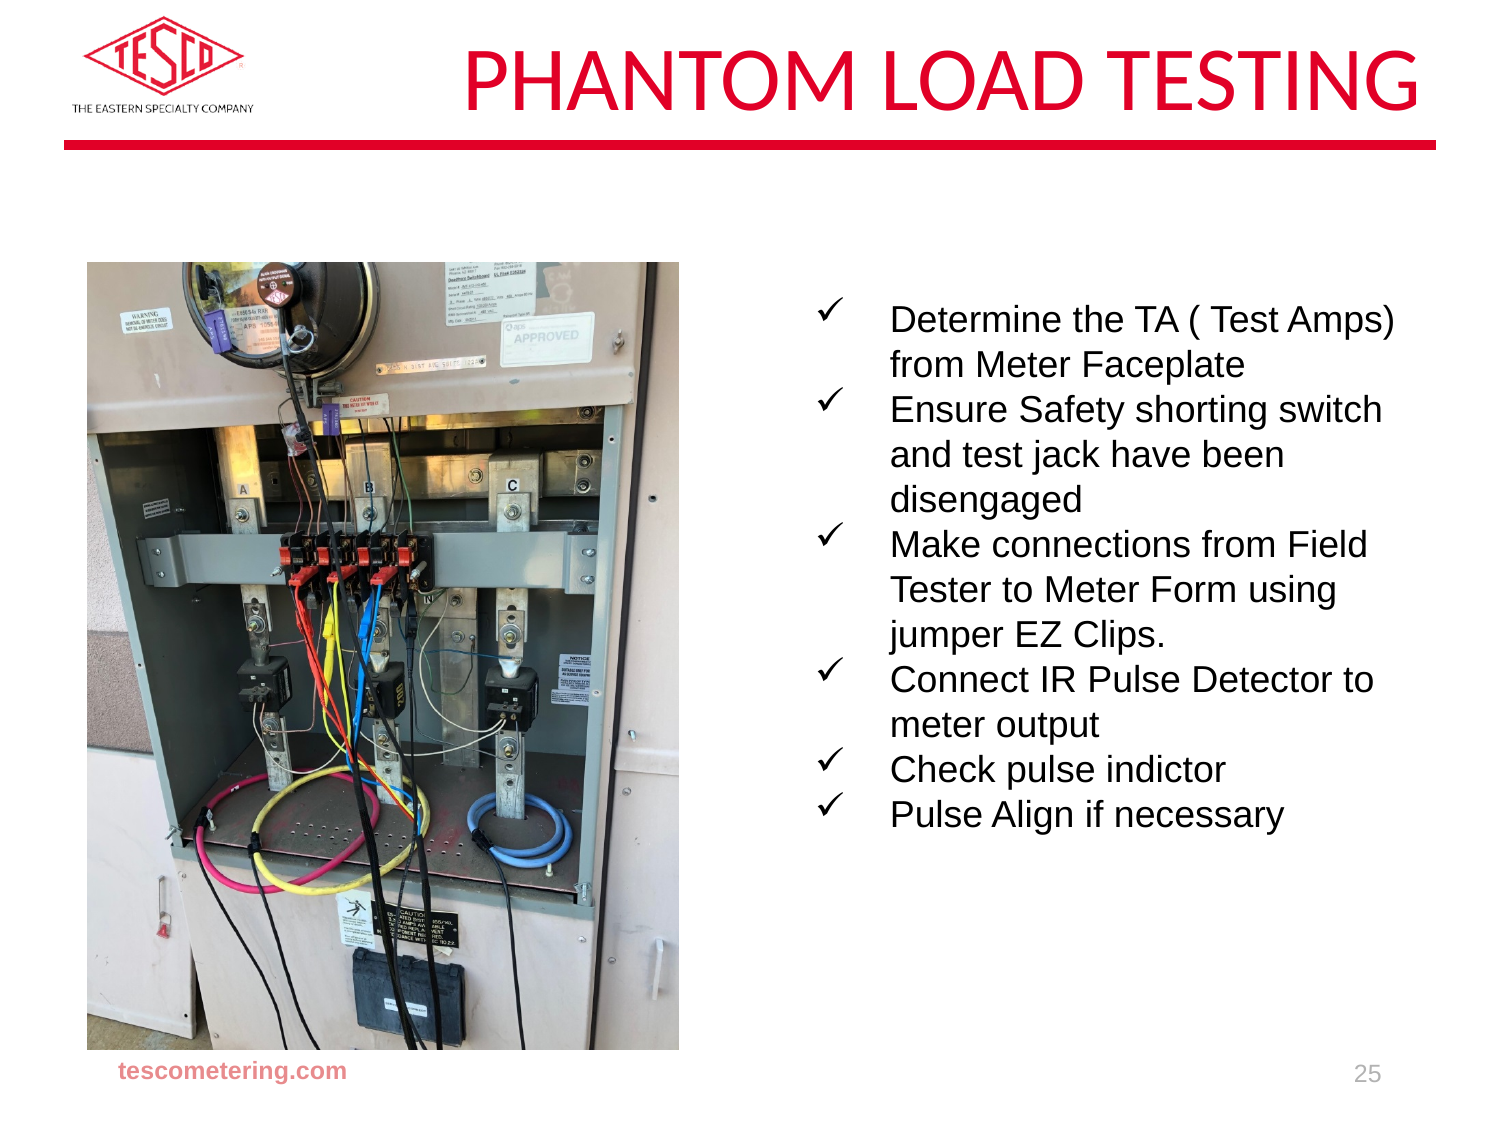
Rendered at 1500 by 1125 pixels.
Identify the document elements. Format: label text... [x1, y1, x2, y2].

text_box Determine the TA ( Test Amps) from Meter Faceplate Ensure Safety shorting switch and test jack have been disengaged Make connections from Field Tester to Meter Form using jumper EZ Clips. Connect IR Pulse Detector to meter output Check pulse indictor Pulse Align if necessary [800, 287, 1425, 843]
picture [72, 9, 256, 121]
title Phantom Load Testing [255, 24, 1438, 137]
picture [87, 262, 679, 1050]
slide_number 25 [1059, 1042, 1397, 1103]
footer tescometering.com [103, 1050, 610, 1100]
